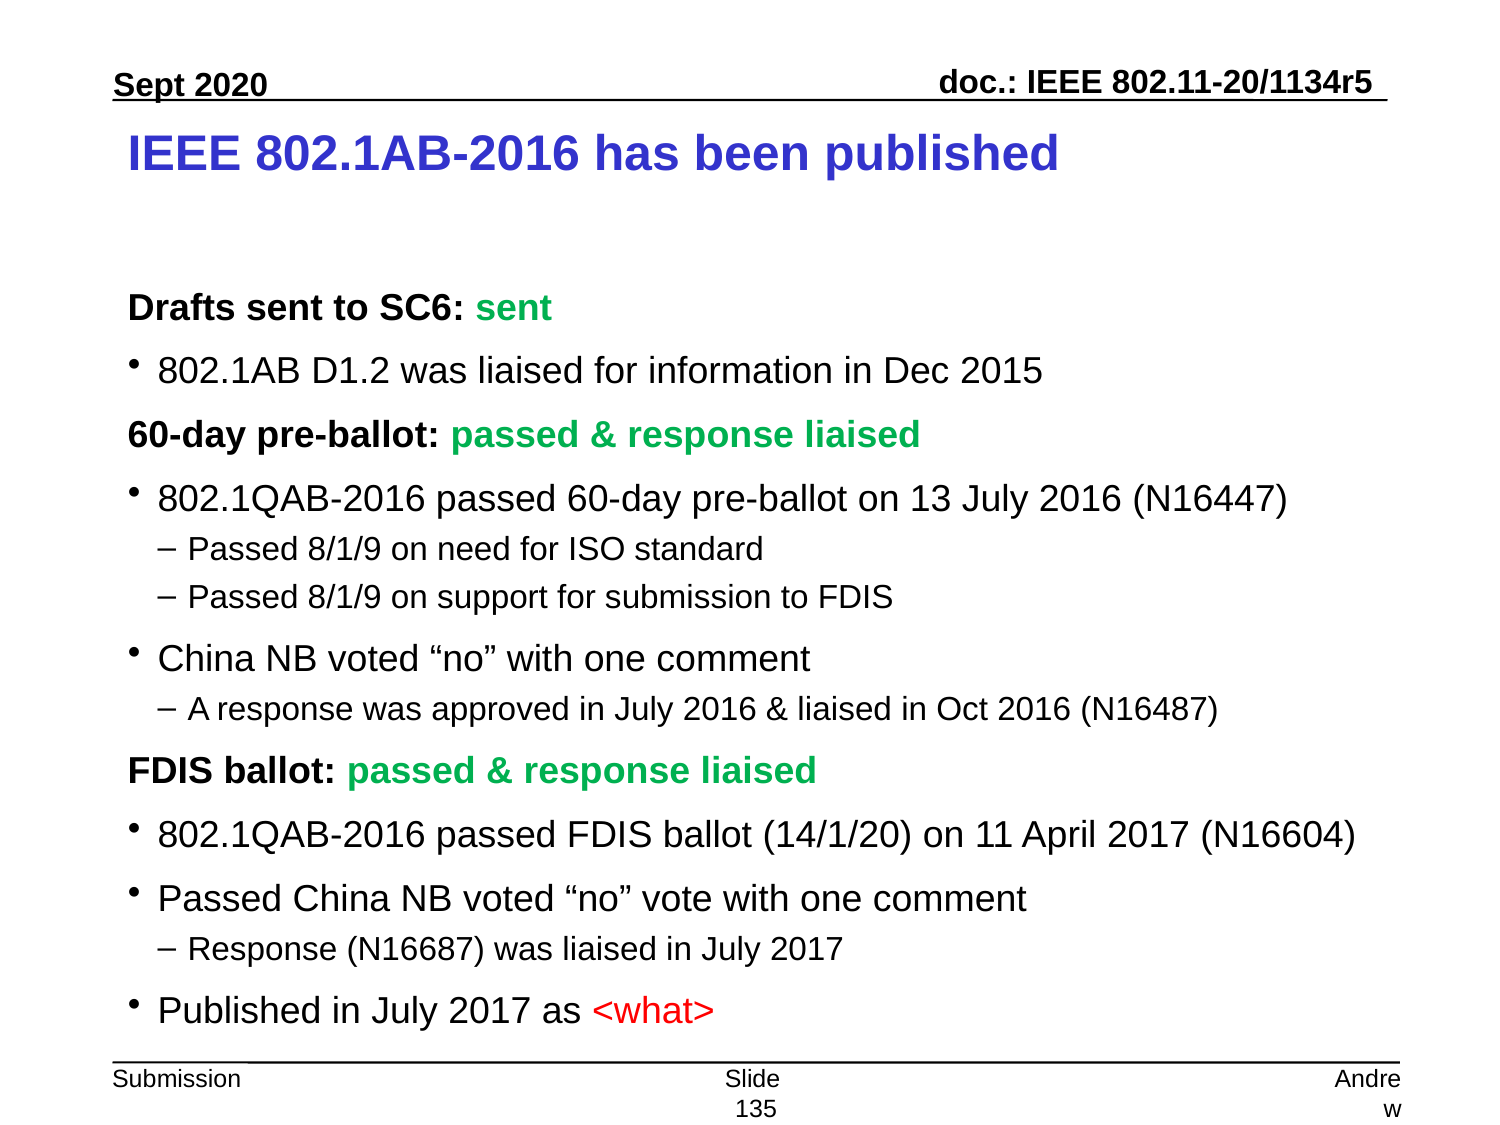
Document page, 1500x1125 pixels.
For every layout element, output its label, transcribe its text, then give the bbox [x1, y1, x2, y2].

list Drafts sent to SC6: sent 802.1AB D1.2 was liaised for information in Dec 2015 60-day pre-ballot: passed & response liaised 802.1QAB-2016 passed 60-day pre-ballot on 13 July 2016 (N16447) Passed 8/1/9 on need for ISO standard Passed 8/1/9 on support for submission to FDIS China NB voted “no” with one comment A response was approved in July 2016 & liaised in Oct 2016 (N16487) FDIS ballot: passed & response liaised 802.1QAB-2016 passed FDIS ballot (14/1/20) on 11 April 2017 (N16604) Passed China NB voted “no” vote with one comment Response (N16687) was liaised in July 2017 Published in July 2017 as <what> [112, 275, 1388, 950]
footer Andrew Myles, Cisco [1320, 1061, 1402, 1093]
slide_number Slide 135 [709, 1061, 803, 1093]
title IEEE 802.1AB-2016 has been published [112, 112, 1388, 275]
